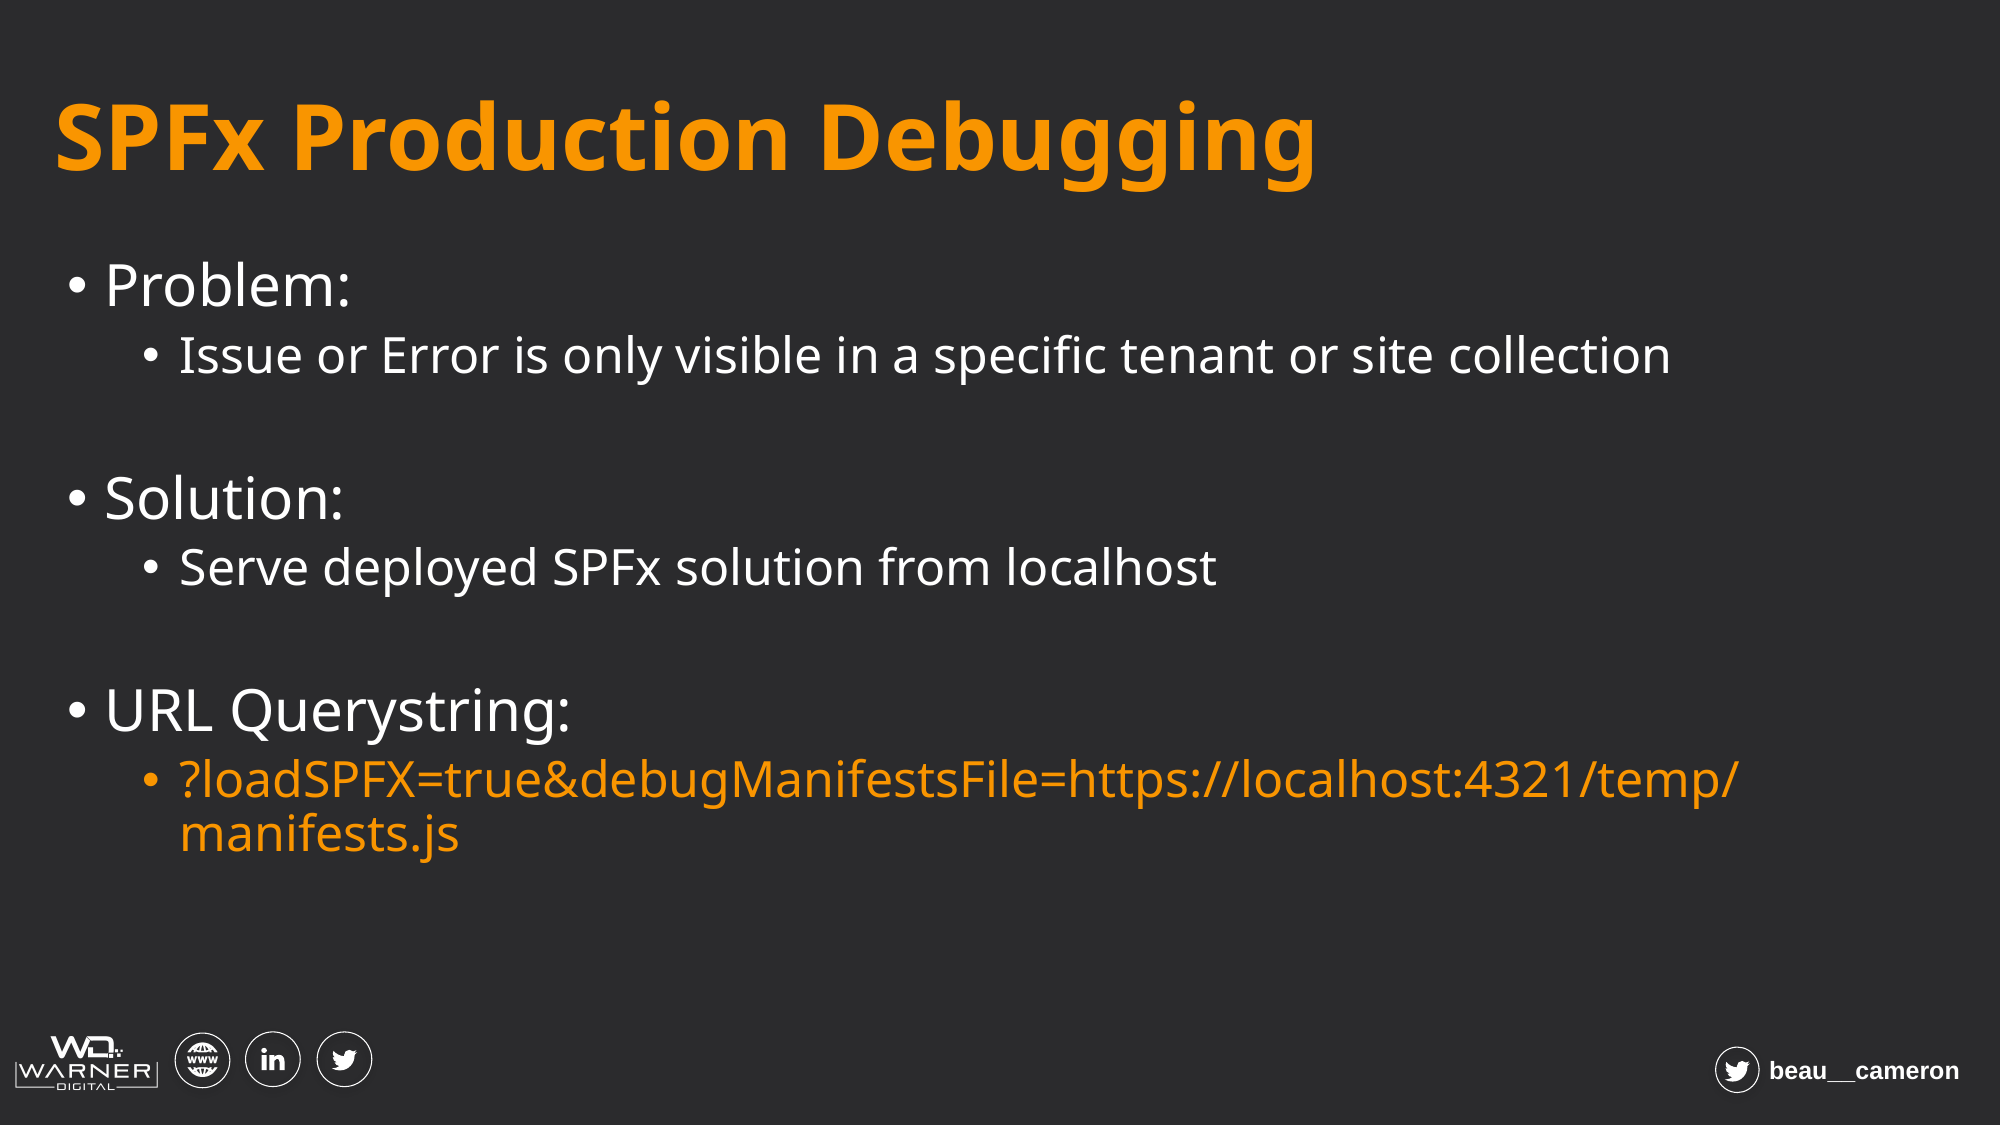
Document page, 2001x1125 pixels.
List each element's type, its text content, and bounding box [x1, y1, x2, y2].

picture [187, 1042, 218, 1078]
picture [7, 1036, 175, 1094]
text_box Problem: Issue or Error is only visible in a specific tenant or site collection Solution: Serve deployed SPFx solution from localhost URL Querystring: ?loadSPFX=true&debugManifestsFile=https://localhost:4321/temp/manifests.js [52, 249, 1961, 1033]
text_box SPFx Production Debugging [39, 31, 1846, 250]
